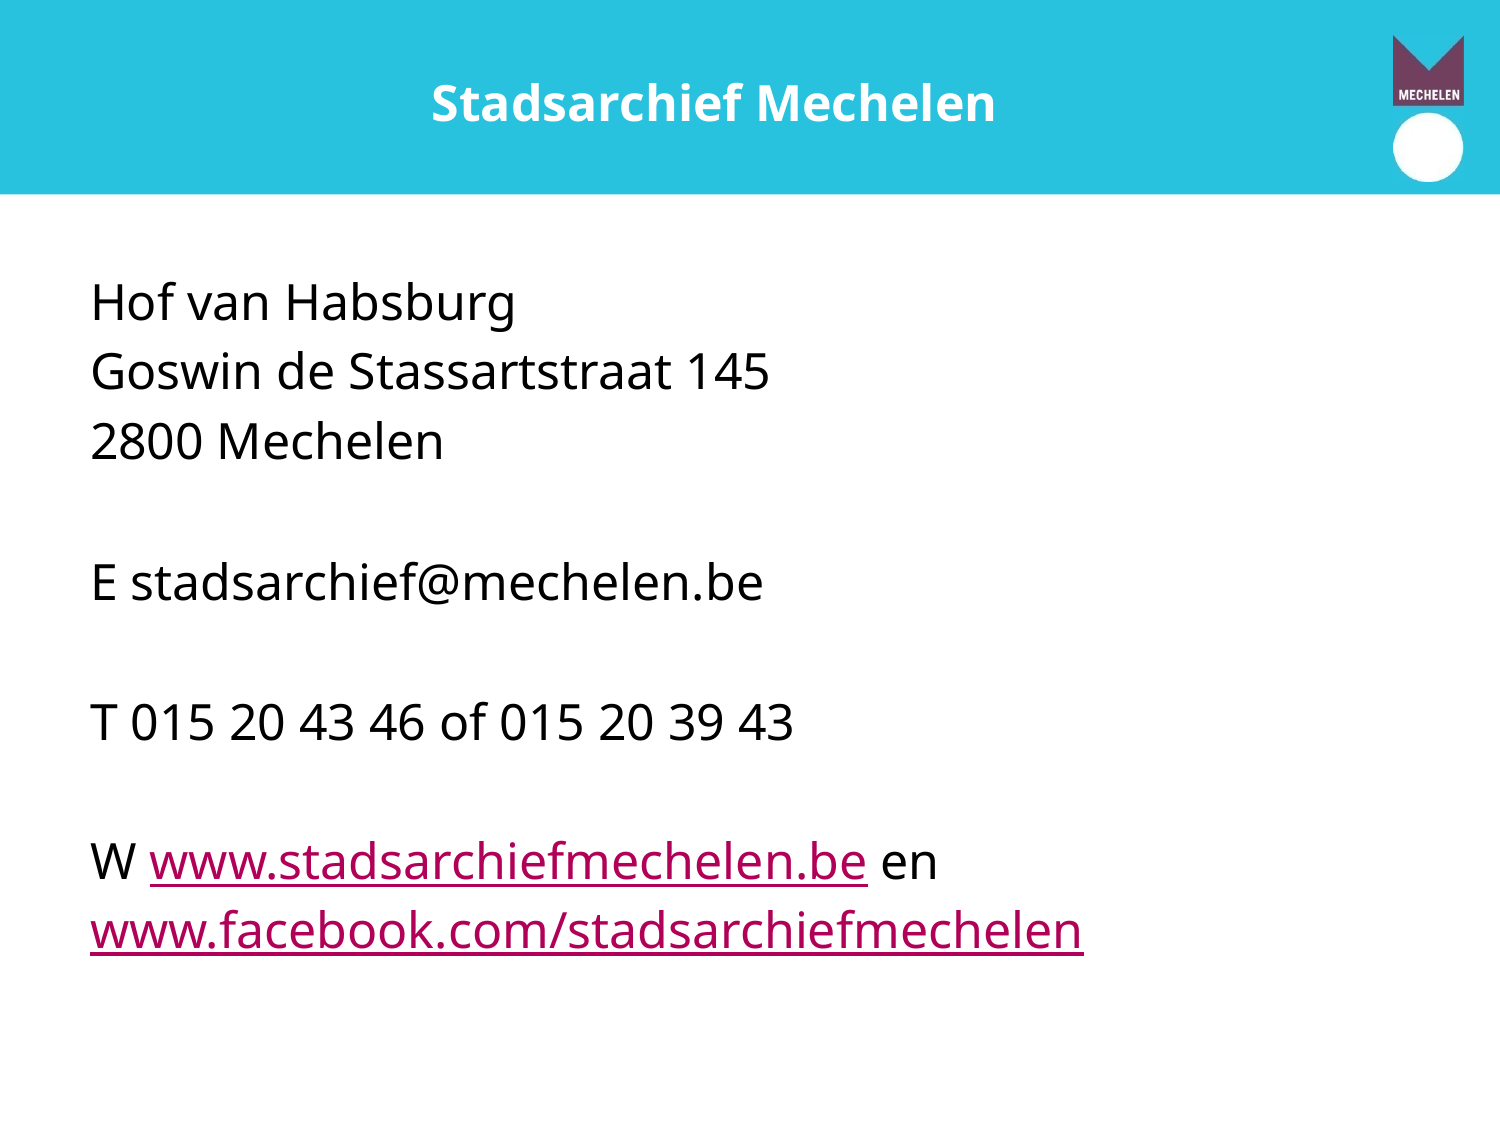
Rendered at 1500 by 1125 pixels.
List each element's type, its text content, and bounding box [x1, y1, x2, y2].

picture [1393, 35, 1464, 182]
list Hof van Habsburg Goswin de Stassartstraat 145 2800 Mechelen E stadsarchief@mechelen.be T 015 20 43 46 of 015 20 39 43 W www.stadsarchiefmechelen.be en www.facebook.com/stadsarchiefmechelen [75, 262, 1425, 1005]
title Stadsarchief Mechelen [76, 53, 1353, 160]
